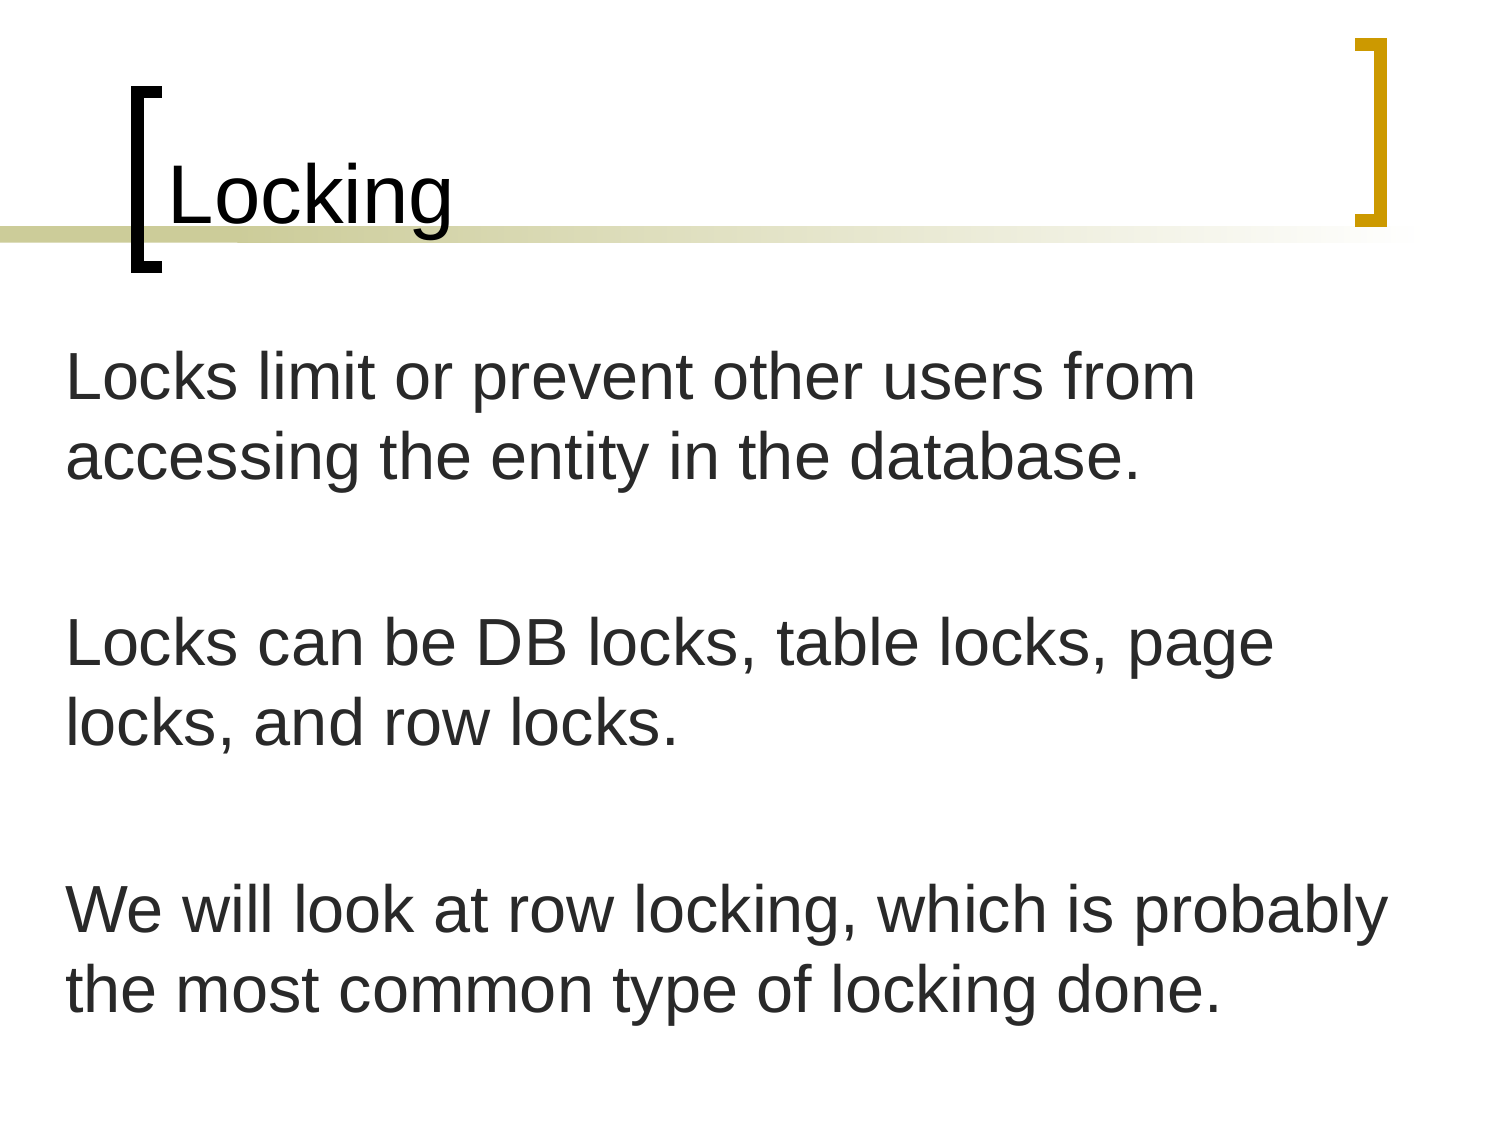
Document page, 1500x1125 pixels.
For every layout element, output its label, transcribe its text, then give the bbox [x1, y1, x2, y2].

title Locking [152, 15, 1328, 248]
list Locks limit or prevent other users from accessing the entity in the database. Locks can be DB locks, table locks, page locks, and row locks. We will look at row locking, which is probably the most common type of locking done. [50, 324, 1463, 1000]
